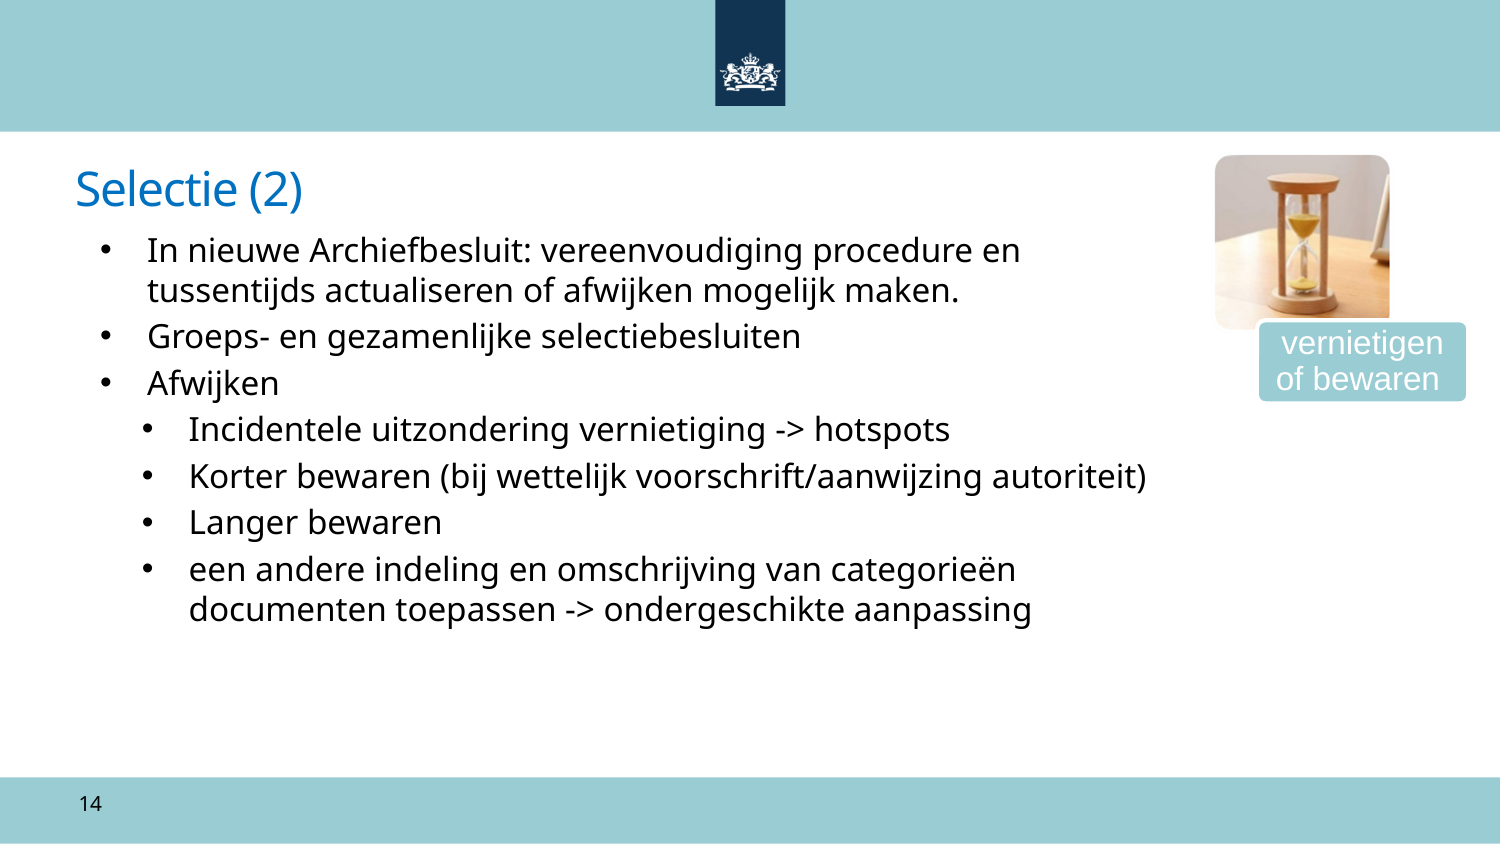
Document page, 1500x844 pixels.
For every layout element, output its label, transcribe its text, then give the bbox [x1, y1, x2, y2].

slide_number 14 [63, 782, 181, 828]
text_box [1256, 320, 1469, 404]
picture [0, 0, 1500, 106]
list In nieuwe Archiefbesluit: vereenvoudiging procedure en tussentijds actualiseren of afwijken mogelijk maken. Groeps- en gezamenlijke selectiebesluiten Afwijken Incidentele uitzondering vernietiging -> hotspots Korter bewaren (bij wettelijk voorschrift/aanwijzing autoriteit) Langer bewaren een andere indeling en omschrijving van categorieën documenten toepassen -> ondergeschikte aanpassing [60, 221, 1201, 758]
picture [1211, 151, 1394, 334]
title Selectie (2) [60, 151, 1210, 223]
